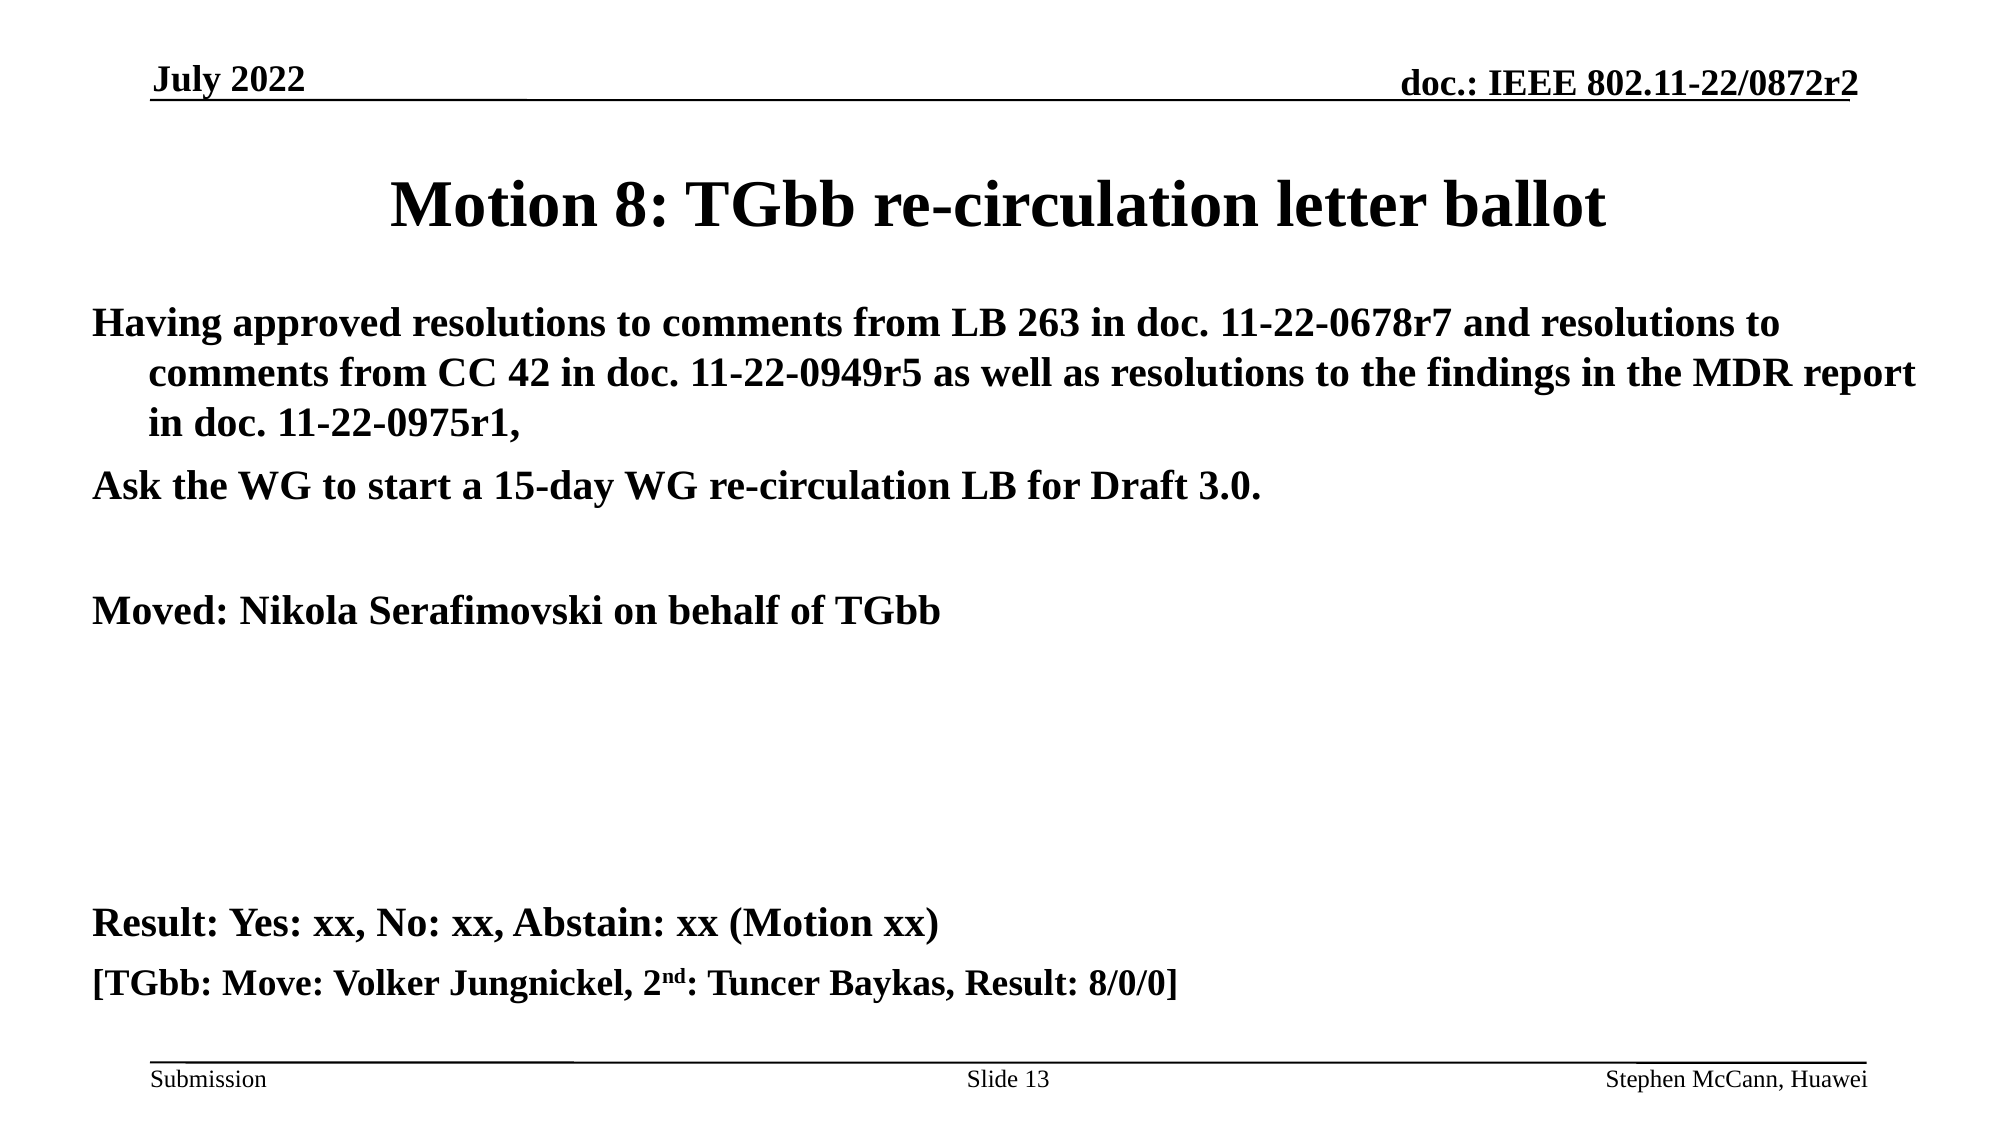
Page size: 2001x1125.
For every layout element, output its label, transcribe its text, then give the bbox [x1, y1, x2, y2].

title Motion 8: TGbb re-circulation letter ballot [149, 112, 1850, 286]
list Having approved resolutions to comments from LB 263 in doc. 11-22-0678r7 and resolutions to comments from CC 42 in doc. 11-22-0949r5 as well as resolutions to the findings in the MDR report in doc. 11-22-0975r1, Ask the WG to start a 15-day WG re-circulation LB for Draft 3.0. Moved: Nikola Serafimovski on behalf of TGbb Result: Yes: xx, No: xx, Abstain: xx (Motion xx) [TGbb: Move: Volker Jungnickel, 2nd: Tuncer Baykas, Result: 8/0/0] [76, 286, 1940, 1051]
slide_number Slide 13 [950, 1061, 1067, 1123]
footer Stephen McCann, Huawei [1171, 1061, 1869, 1093]
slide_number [152, 54, 563, 100]
